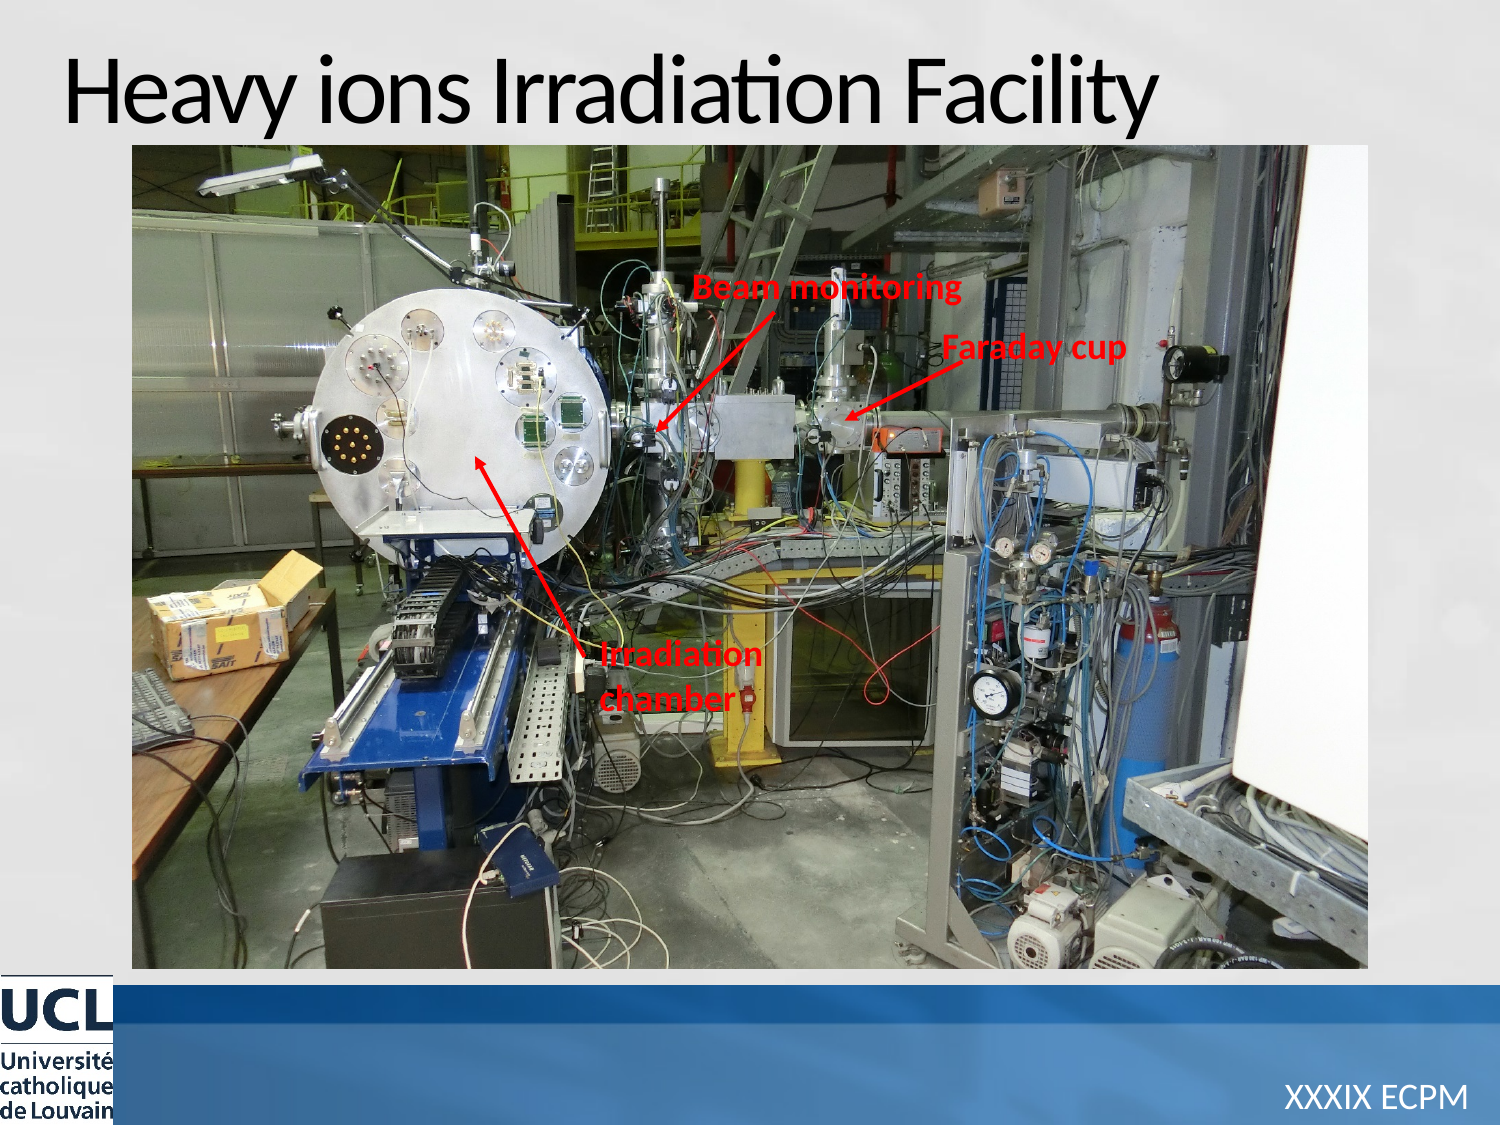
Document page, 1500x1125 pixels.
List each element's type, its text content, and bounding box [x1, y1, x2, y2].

text_box XXXIX ECPM [1269, 1064, 1500, 1125]
title Heavy ions Irradiation Facility [62, 37, 1438, 147]
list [132, 145, 1368, 970]
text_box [655, 254, 1131, 433]
picture [0, 0, 1500, 1125]
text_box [474, 455, 822, 728]
